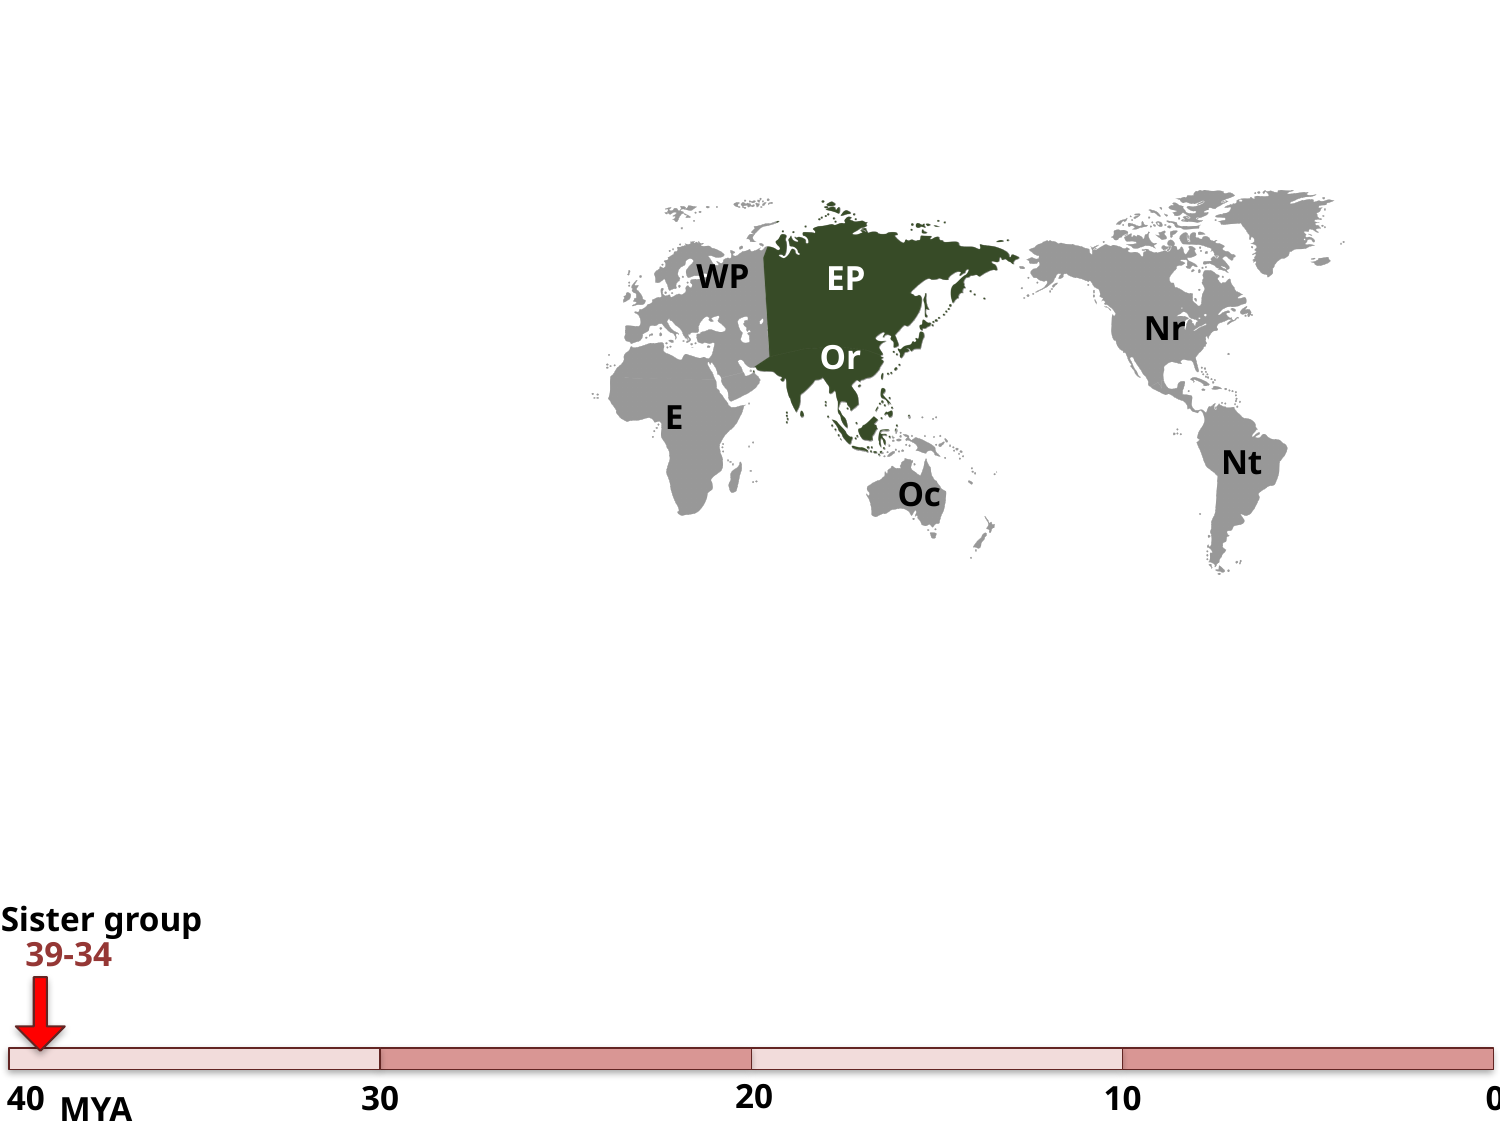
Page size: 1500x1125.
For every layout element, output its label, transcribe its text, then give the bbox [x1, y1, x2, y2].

picture [567, 189, 1357, 575]
text_box 39-34 [10, 925, 128, 981]
text_box [15, 981, 66, 1046]
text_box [649, 247, 1275, 522]
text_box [0, 1047, 1500, 1125]
text_box Sister group [0, 891, 218, 946]
